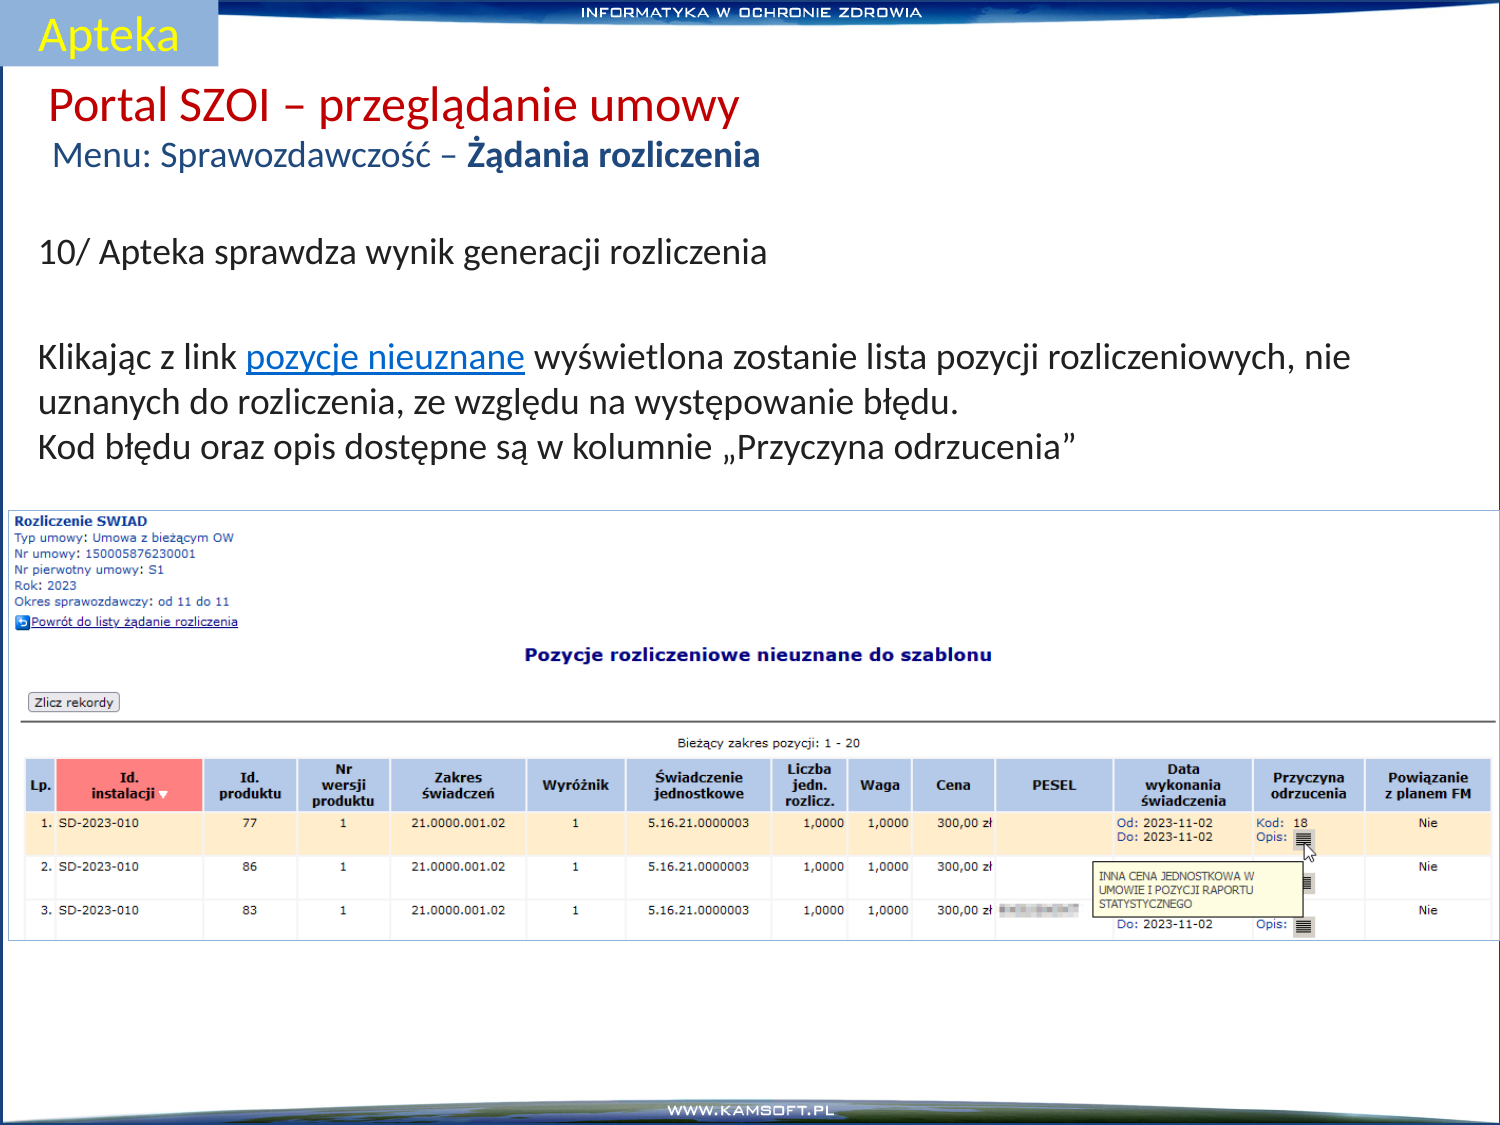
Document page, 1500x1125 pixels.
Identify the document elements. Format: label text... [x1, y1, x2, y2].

text_box Apteka [0, 0, 219, 67]
text_box Menu: Sprawozdawczość – Żądania rozliczenia [37, 122, 1486, 181]
picture [0, 0, 1500, 1125]
title Portal SZOI – przeglądanie umowy [33, 66, 1416, 138]
text_box 10/ Apteka sprawdza wynik generacji rozliczenia Klikając z link pozycje nieuznane wyświetlona zostanie lista pozycji rozliczeniowych, nie uznanych do rozliczenia, ze względu na występowanie błędu. Kod błędu oraz opis dostępne są w kolumnie „Przyczyna odrzucenia” [23, 219, 1472, 291]
text_box [33, 432, 1483, 504]
